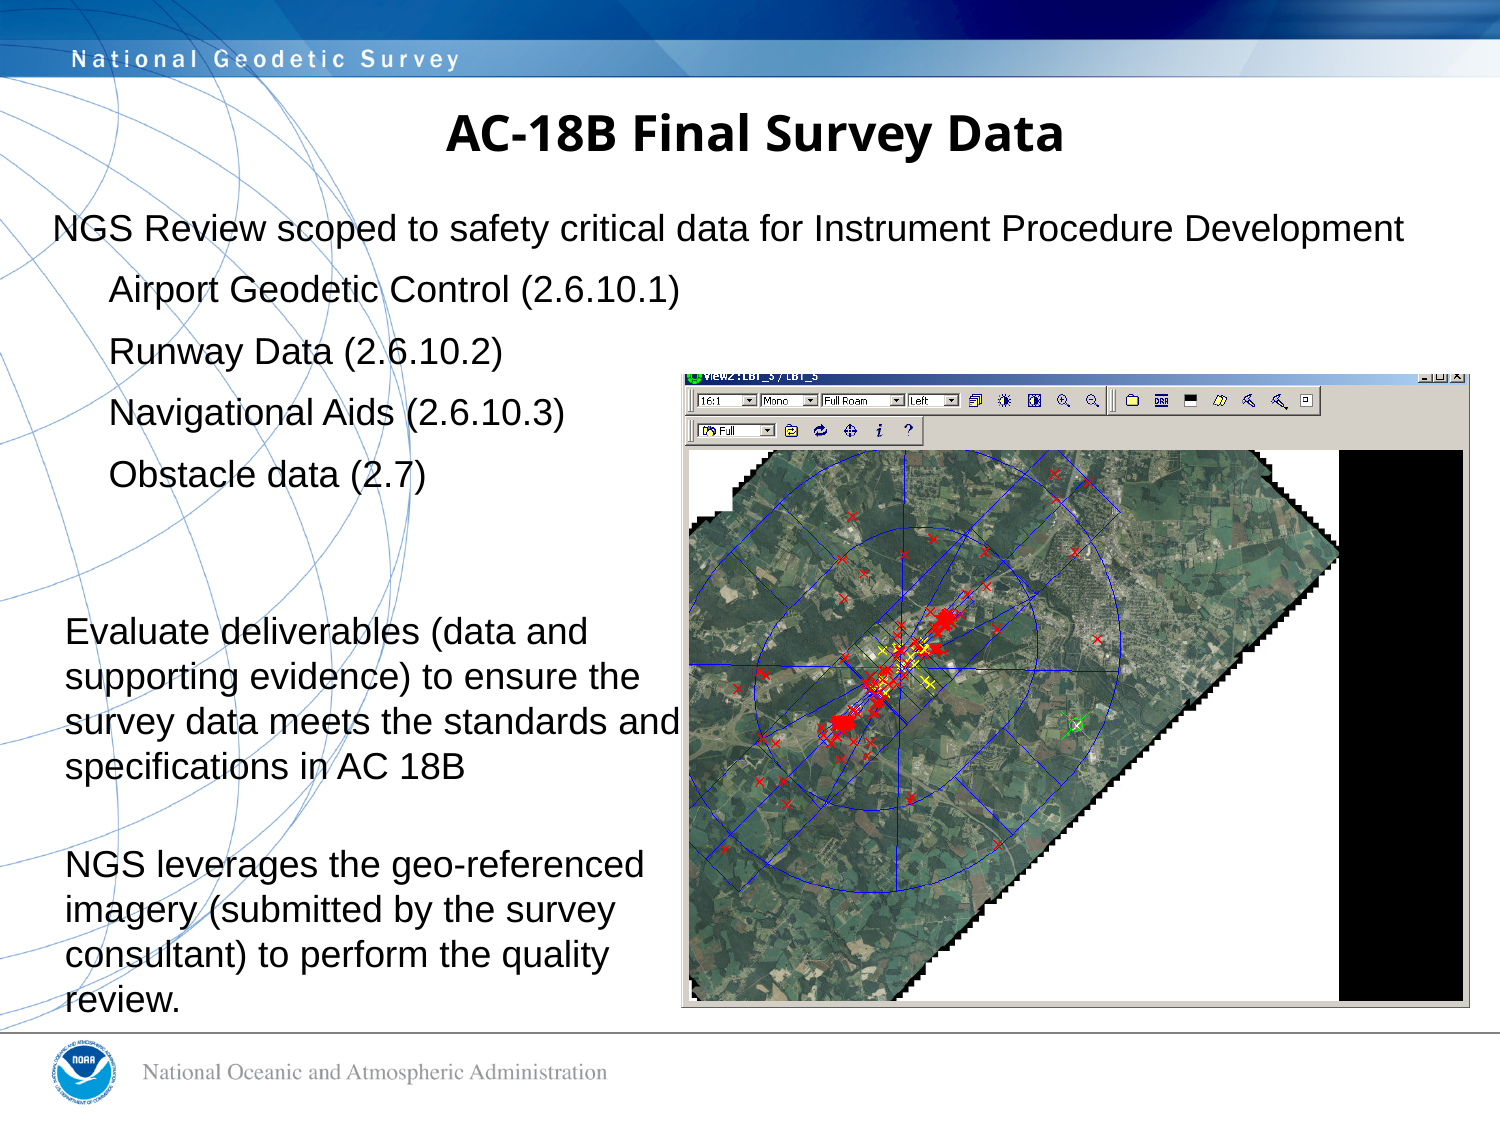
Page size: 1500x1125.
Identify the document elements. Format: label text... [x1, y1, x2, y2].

text_box Evaluate deliverables (data and supporting evidence) to ensure the survey data meets the standards and specifications in AC 18B [50, 599, 676, 840]
text_box NGS Review scoped to safety critical data for Instrument Procedure Development Airport Geodetic Control (2.6.10.1) Runway Data (2.6.10.2) Navigational Aids (2.6.10.3) Obstacle data (2.7) [37, 187, 1475, 538]
text_box NGS leverages the geo-referenced imagery (submitted by the survey consultant) to perform the quality review. [50, 840, 700, 1073]
title AC-18B Final Survey Data [75, 75, 1438, 187]
picture [0, 0, 1500, 1125]
